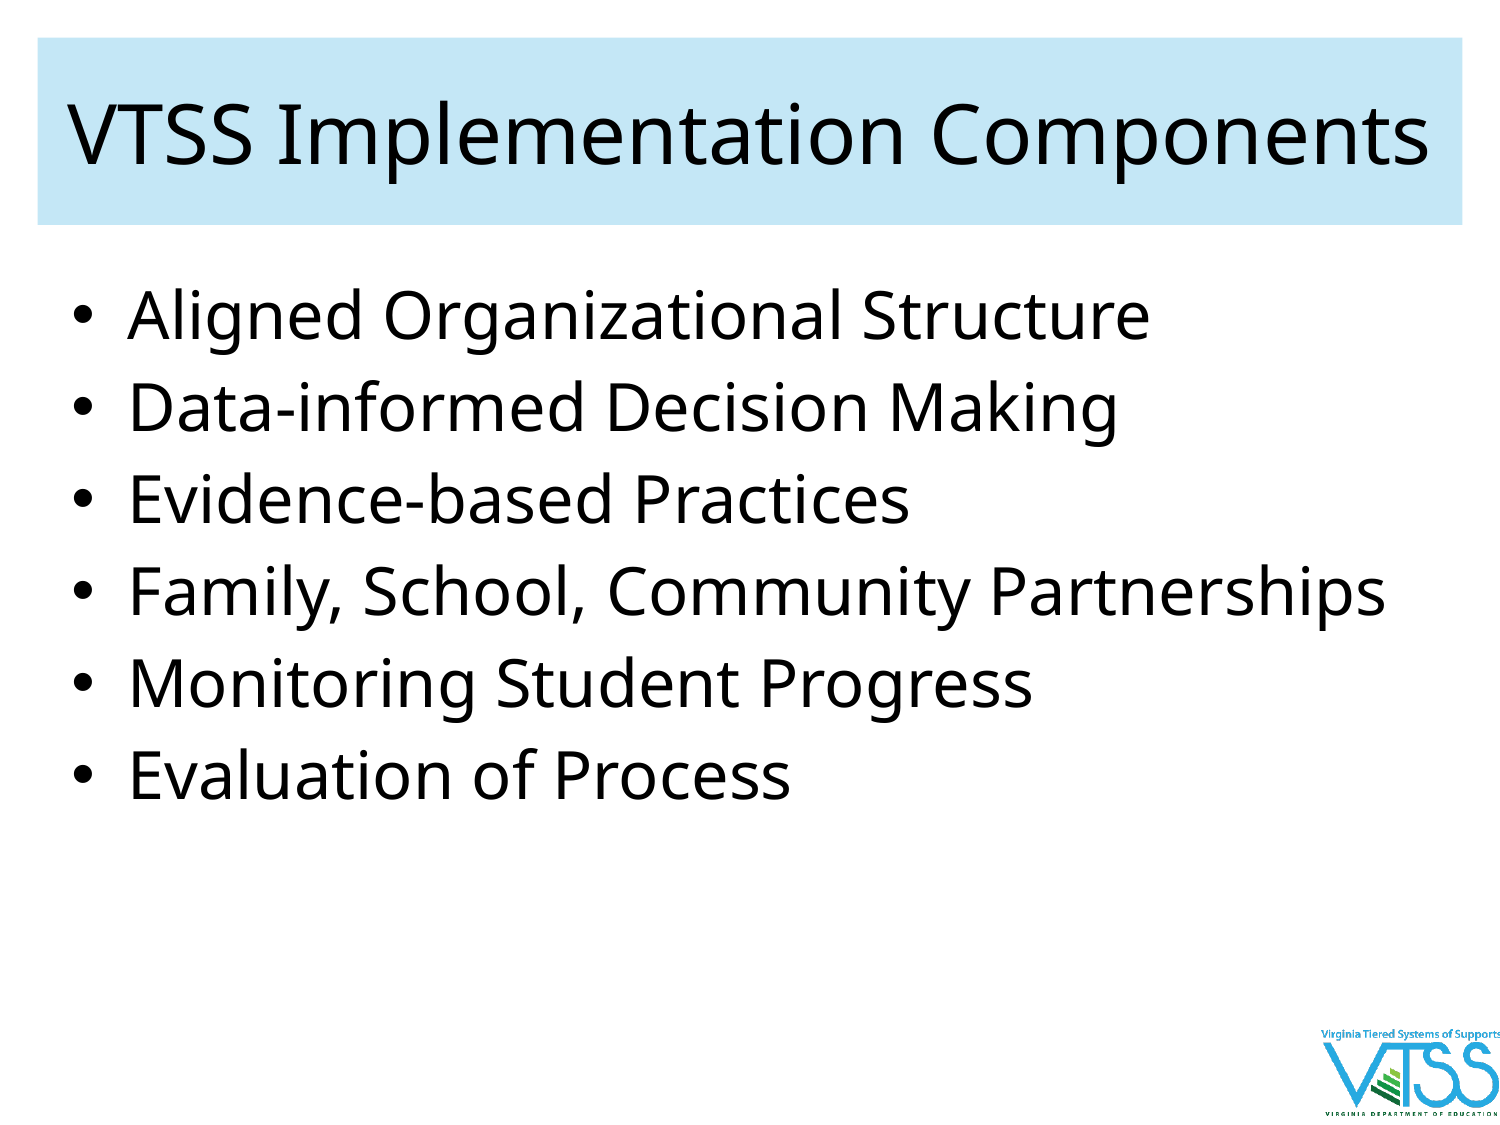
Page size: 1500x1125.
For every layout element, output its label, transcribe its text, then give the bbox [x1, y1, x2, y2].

title VTSS Implementation Components [37, 37, 1463, 225]
picture [1321, 1029, 1500, 1116]
list Aligned Organizational Structure Data-informed Decision Making Evidence-based Practices Family, School, Community Partnerships Monitoring Student Progress Evaluation of Process [37, 253, 1463, 1004]
